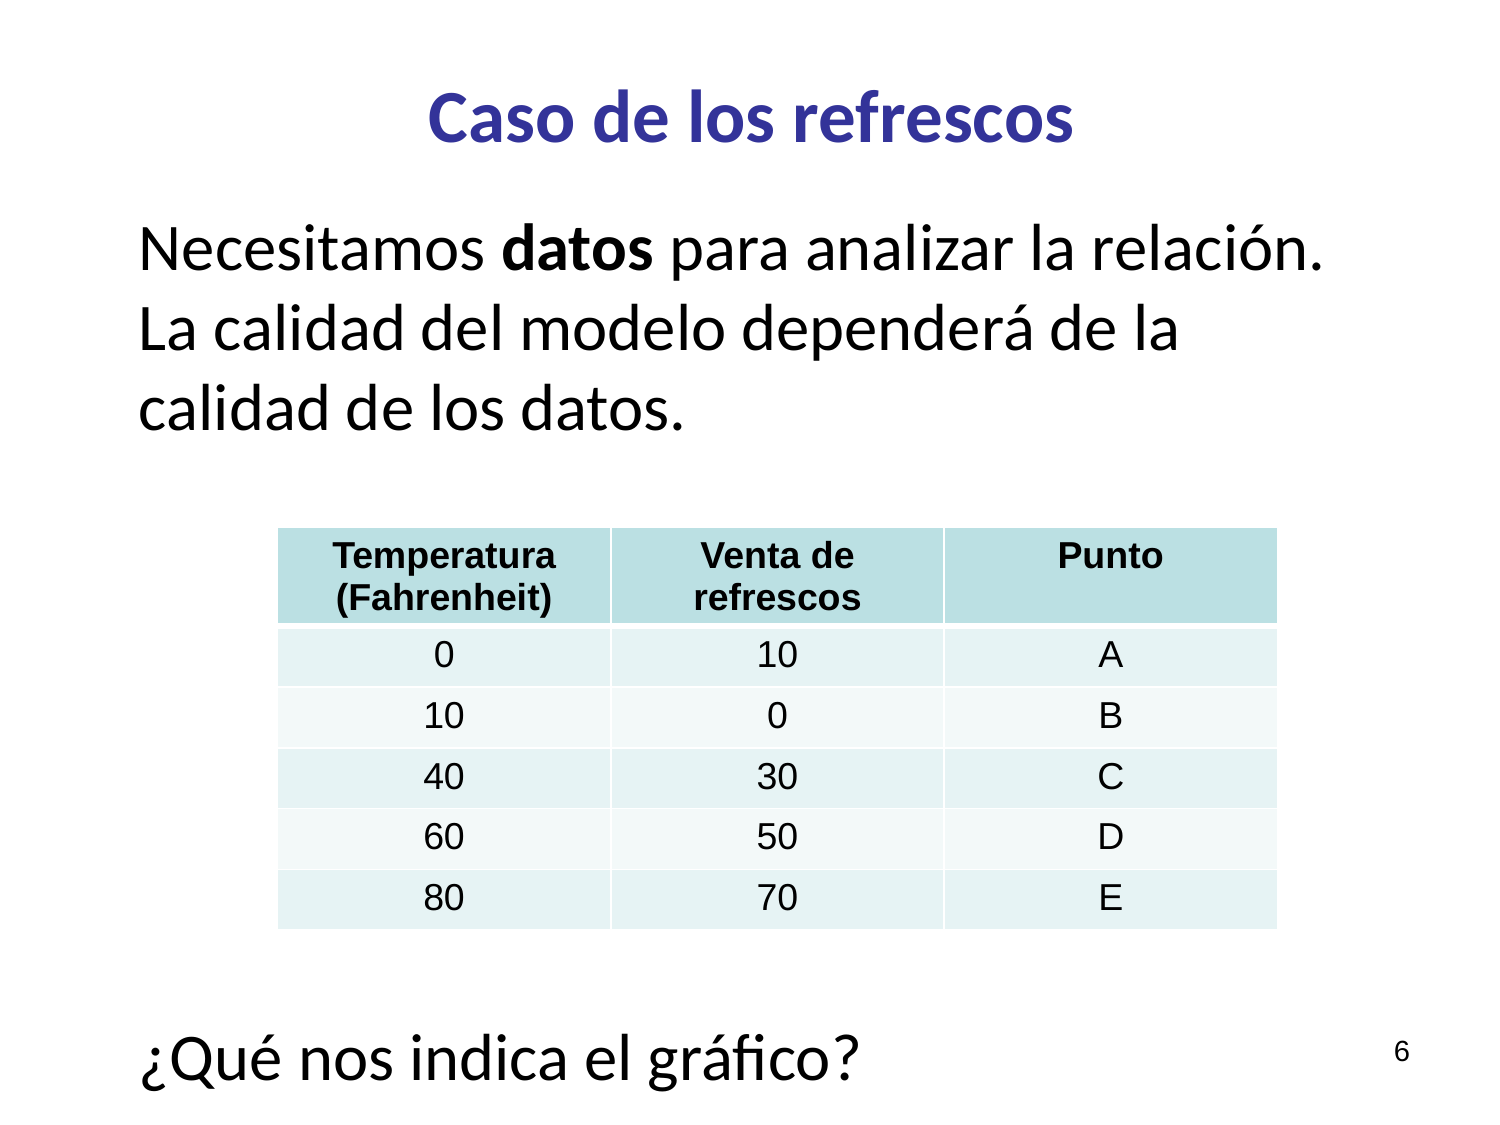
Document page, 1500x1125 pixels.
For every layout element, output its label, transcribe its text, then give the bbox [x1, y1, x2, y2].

table_cell 50 [612, 809, 943, 869]
table_header Temperatura (Fahrenheit) [278, 528, 610, 623]
table_cell C [945, 749, 1277, 808]
table_cell 70 [612, 870, 943, 929]
table_cell 30 [612, 749, 943, 808]
table_header Venta de refrescos [612, 528, 943, 623]
table_cell 10 [278, 688, 610, 747]
table_header Punto [945, 528, 1277, 623]
slide_number 6 [1074, 1024, 1426, 1103]
table_cell 10 [612, 629, 943, 686]
table_cell B [945, 688, 1277, 747]
title Caso de los refrescos [76, 18, 1427, 207]
table_cell E [945, 870, 1277, 929]
table_cell 0 [278, 629, 610, 686]
list Necesitamos datos para analizar la relación. La calidad del modelo dependerá de la calidad de los datos. ¿Qué nos indica el gráfico? [123, 196, 1390, 1083]
table_cell 80 [278, 870, 610, 929]
table_cell D [945, 809, 1277, 869]
table_cell 0 [612, 688, 943, 747]
table_cell 60 [278, 809, 610, 869]
table_cell A [945, 629, 1277, 686]
table_cell 40 [278, 749, 610, 808]
